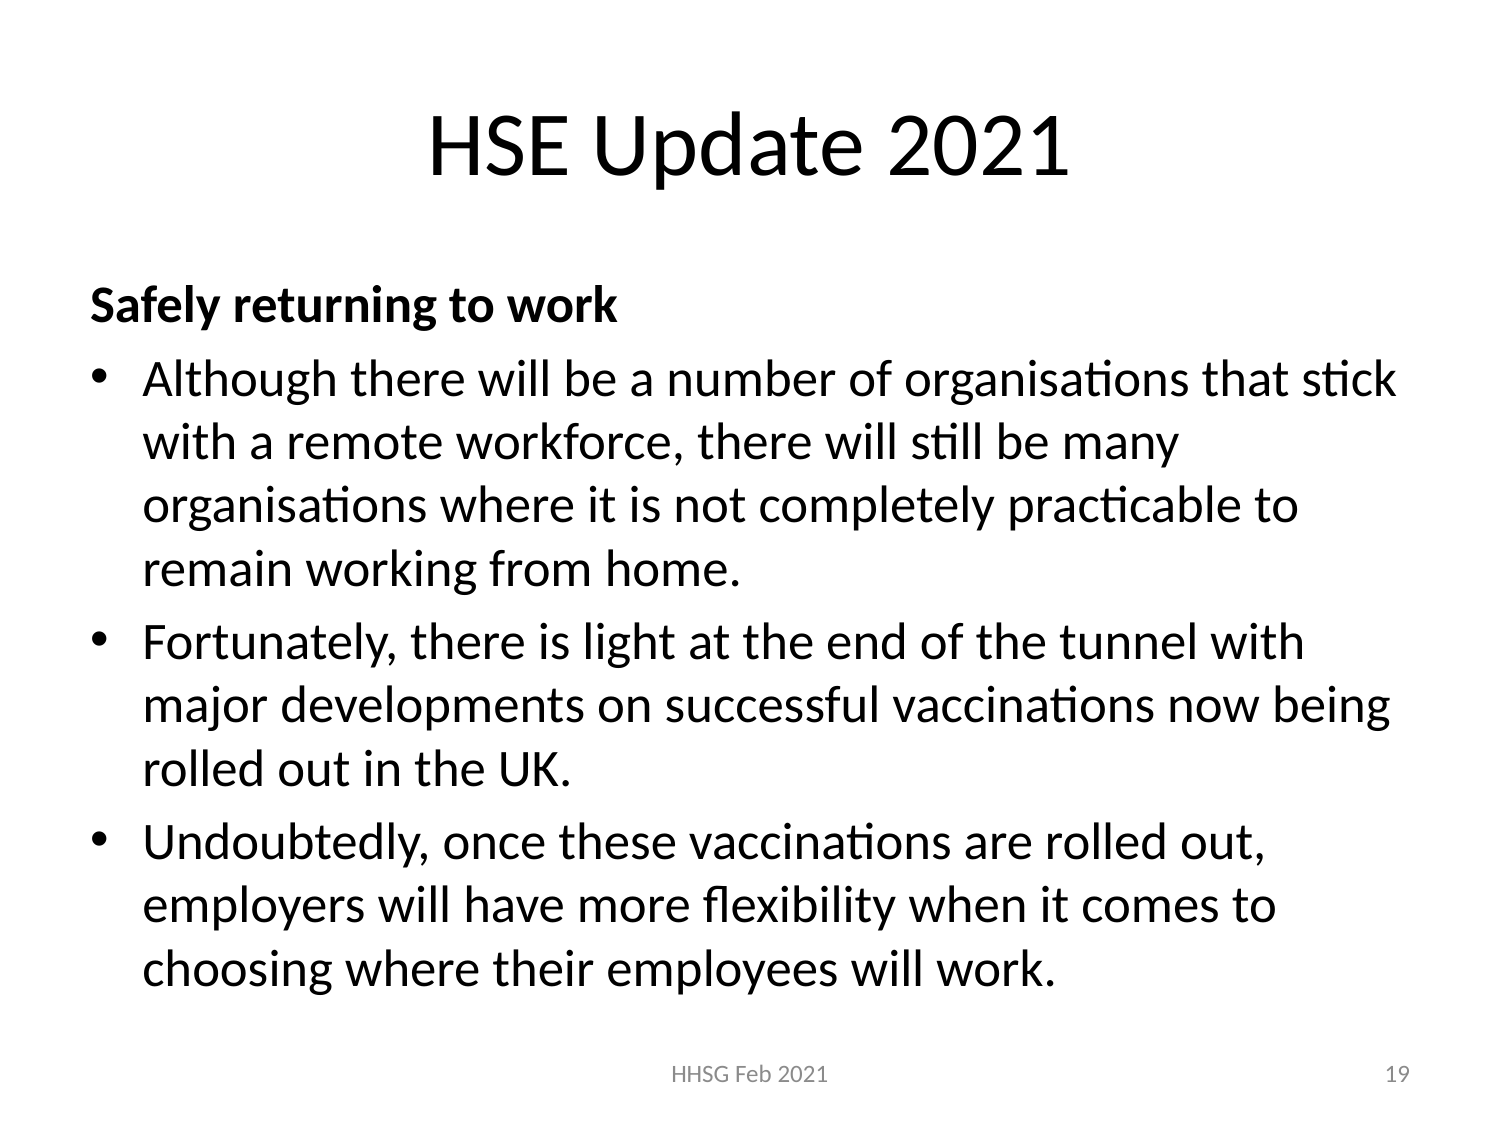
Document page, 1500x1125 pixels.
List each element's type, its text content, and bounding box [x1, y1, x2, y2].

footer HHSG Feb 2021 [512, 1042, 988, 1103]
slide_number 19 [1074, 1042, 1425, 1103]
title HSE Update 2021 [75, 45, 1425, 233]
list Safely returning to work Although there will be a number of organisations that stick with a remote workforce, there will still be many organisations where it is not completely practicable to remain working from home. Fortunately, there is light at the end of the tunnel with major developments on successful vaccinations now being rolled out in the UK. Undoubtedly, once these vaccinations are rolled out, employers will have more flexibility when it comes to choosing where their employees will work. [75, 262, 1425, 1005]
